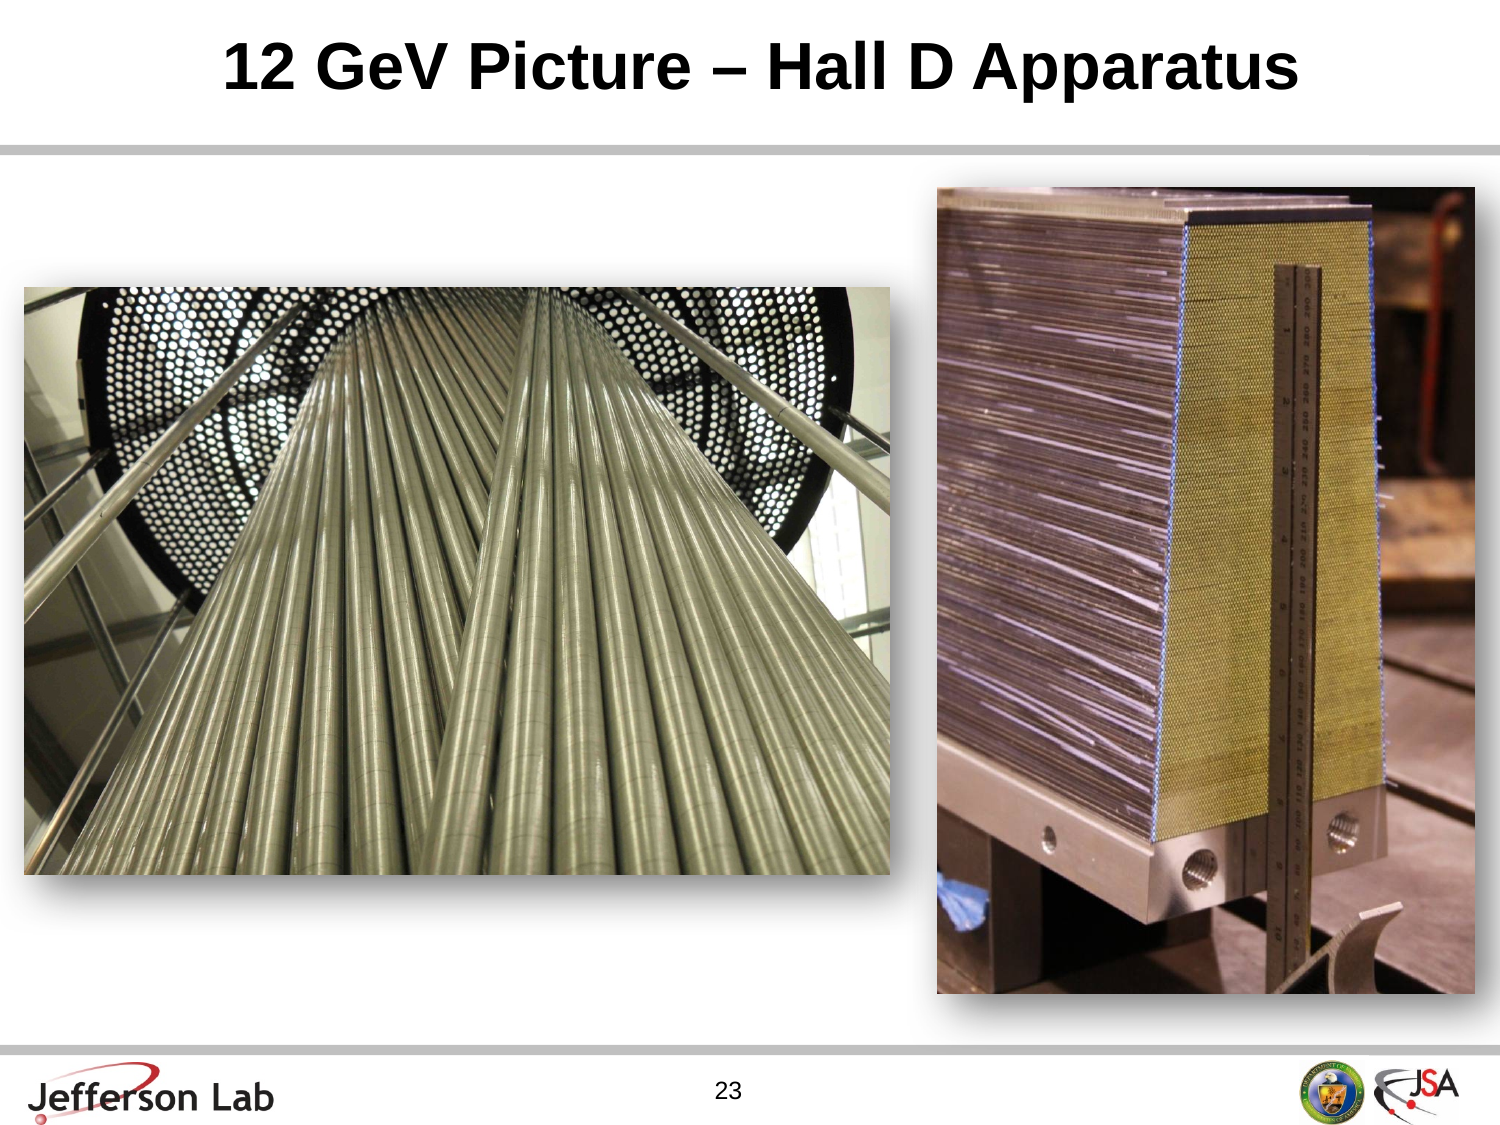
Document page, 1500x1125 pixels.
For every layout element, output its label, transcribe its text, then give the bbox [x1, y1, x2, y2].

picture [937, 187, 1476, 994]
picture [24, 1062, 275, 1125]
picture [1299, 1060, 1365, 1125]
picture [24, 287, 890, 876]
title 12 GeV Picture – Hall D Apparatus [24, 0, 1500, 126]
picture [1374, 1068, 1459, 1125]
